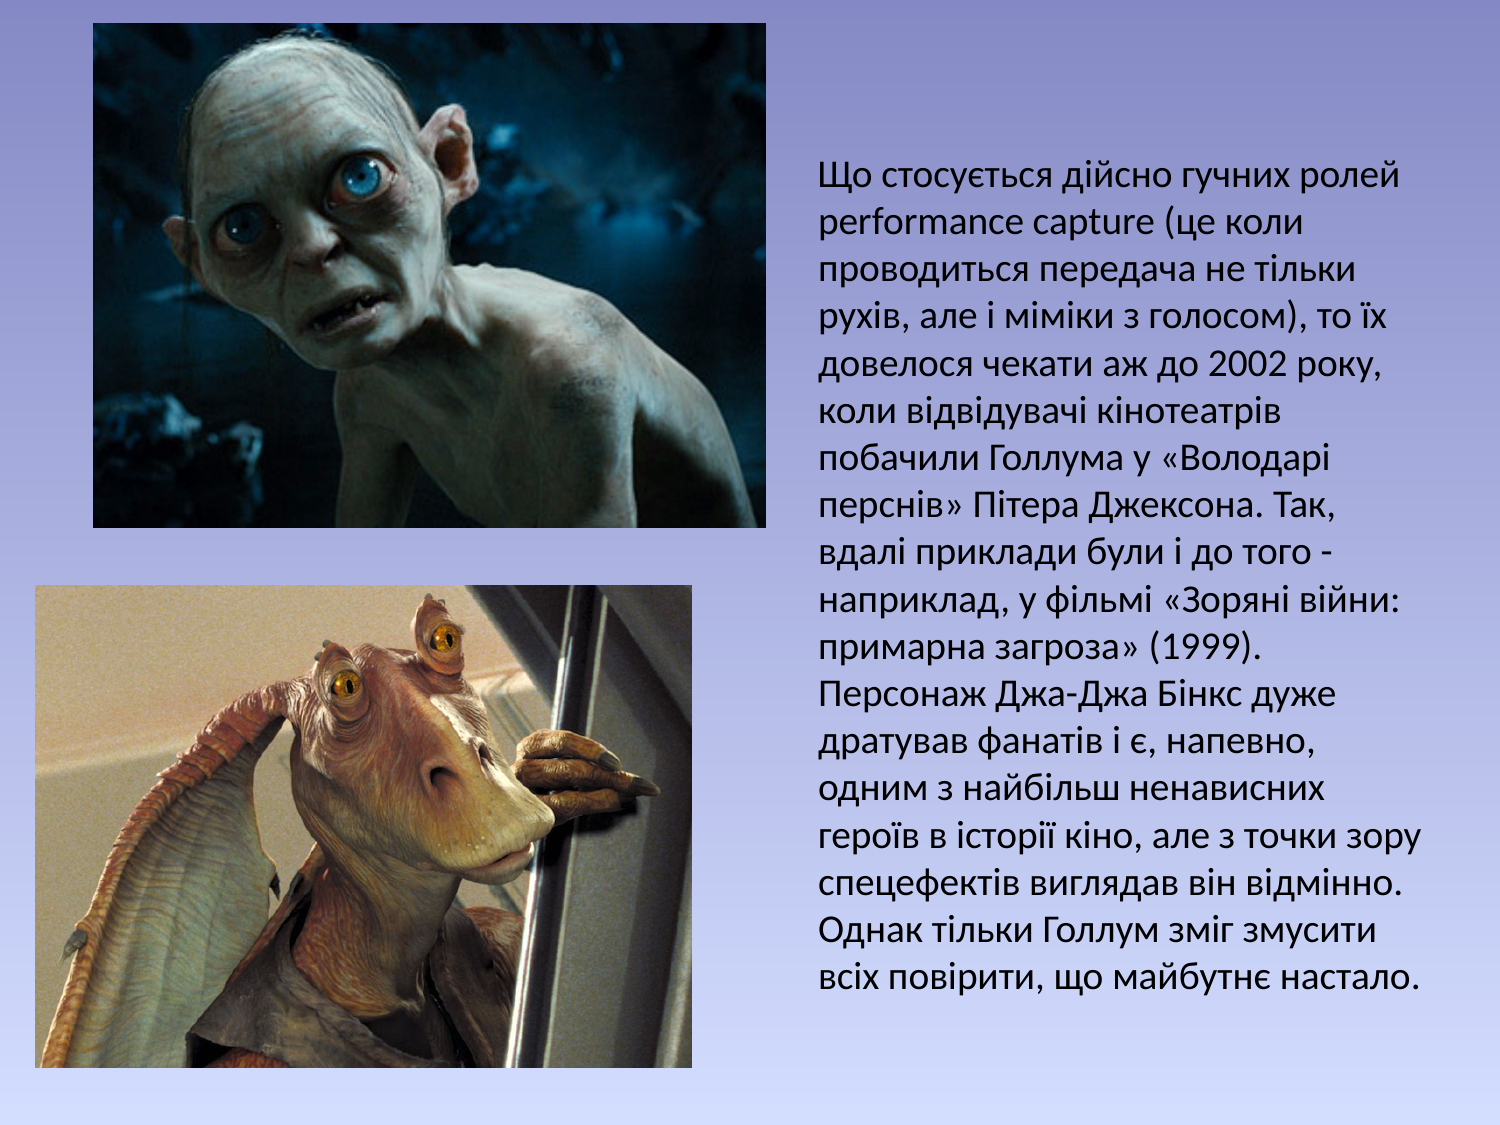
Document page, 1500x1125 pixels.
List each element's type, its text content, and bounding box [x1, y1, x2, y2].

picture [34, 585, 692, 1068]
list Що стосується дійсно гучних ролей performance capture (це коли проводиться передача не тільки рухів, але і міміки з голосом), то їх довелося чекати аж до 2002 року, коли відвідувачі кінотеатрів побачили Голлума у «Володарі перснів» Пітера Джексона. Так, вдалі приклади були і до того - наприклад, у фільмі «Зоряні війни: примарна загроза» (1999). Персонаж Джа-Джа Бінкс дуже дратував фанатів і є, напевно, одним з найбільш ненависних героїв в історії кіно, але з точки зору спецефектів виглядав він відмінно. Однак тільки Голлум зміг змусити всіх повірити, що майбутнє настало. [750, 140, 1437, 1039]
picture [93, 23, 766, 528]
